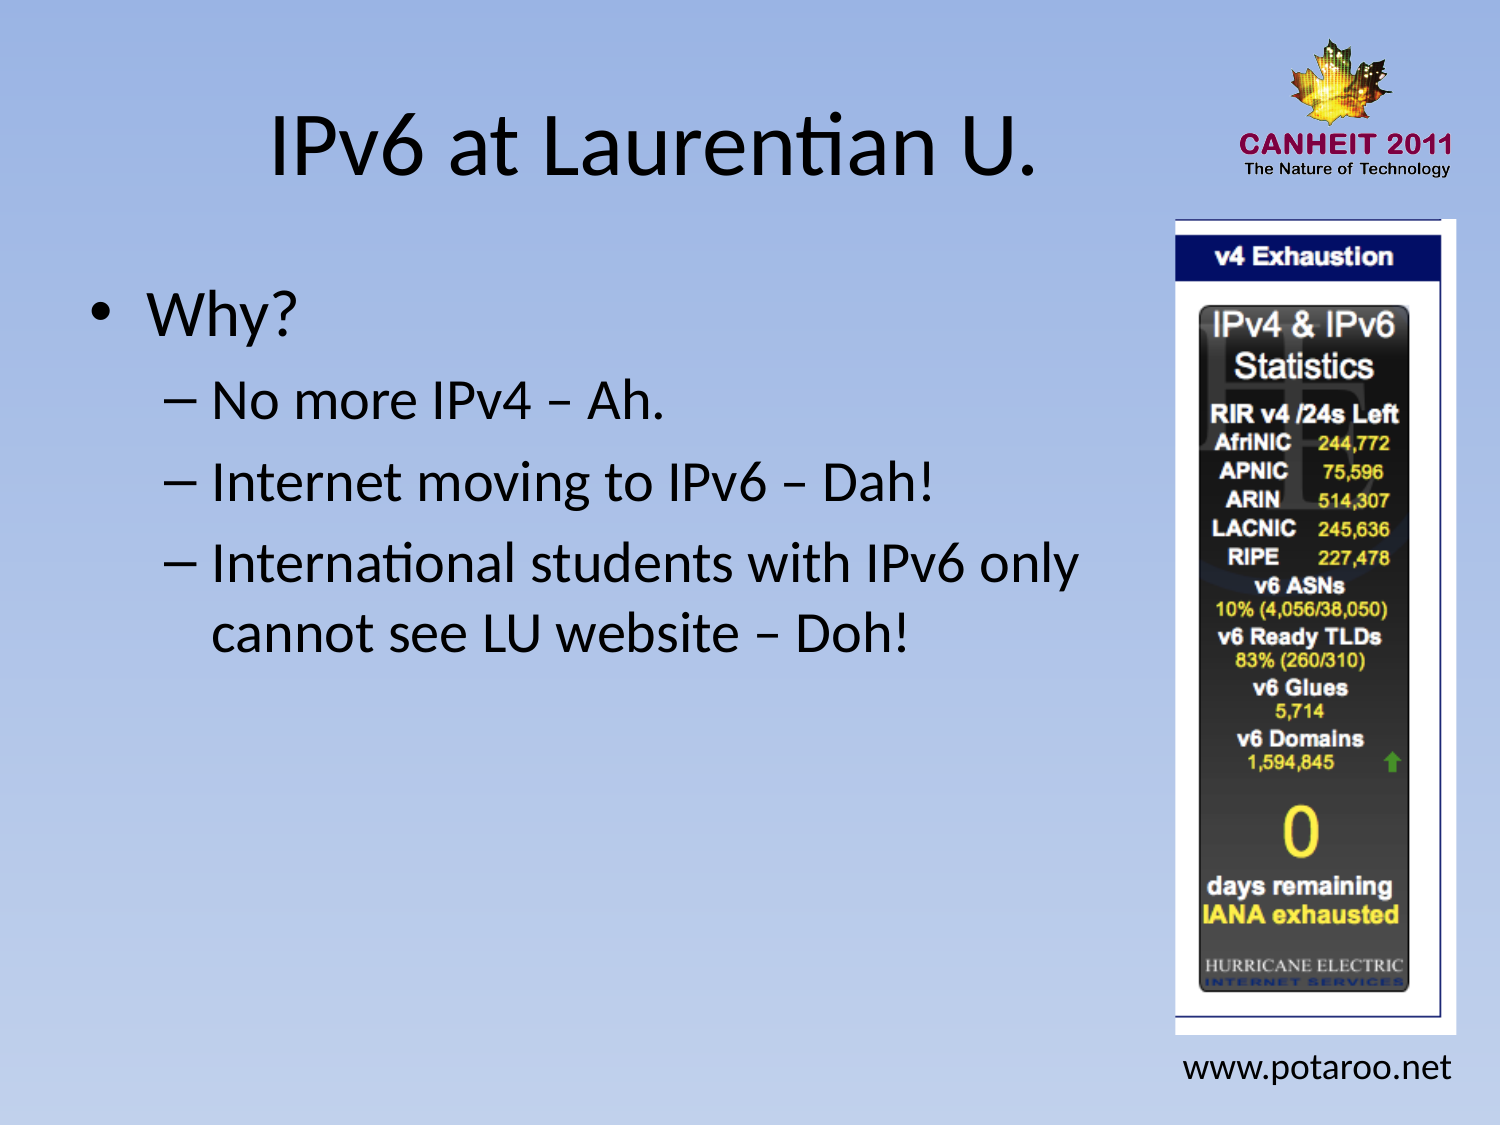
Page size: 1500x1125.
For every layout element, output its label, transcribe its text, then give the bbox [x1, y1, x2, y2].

text_box www.potaroo.net [1167, 1034, 1468, 1095]
picture [1174, 219, 1457, 1036]
title IPv6 at Laurentian U. [75, 45, 1235, 233]
picture [1222, 30, 1470, 191]
text_box Why? No more IPv4 – Ah. Internet moving to IPv6 – Dah! International students with IPv6 only cannot see LU website – Doh! [75, 262, 1128, 1005]
